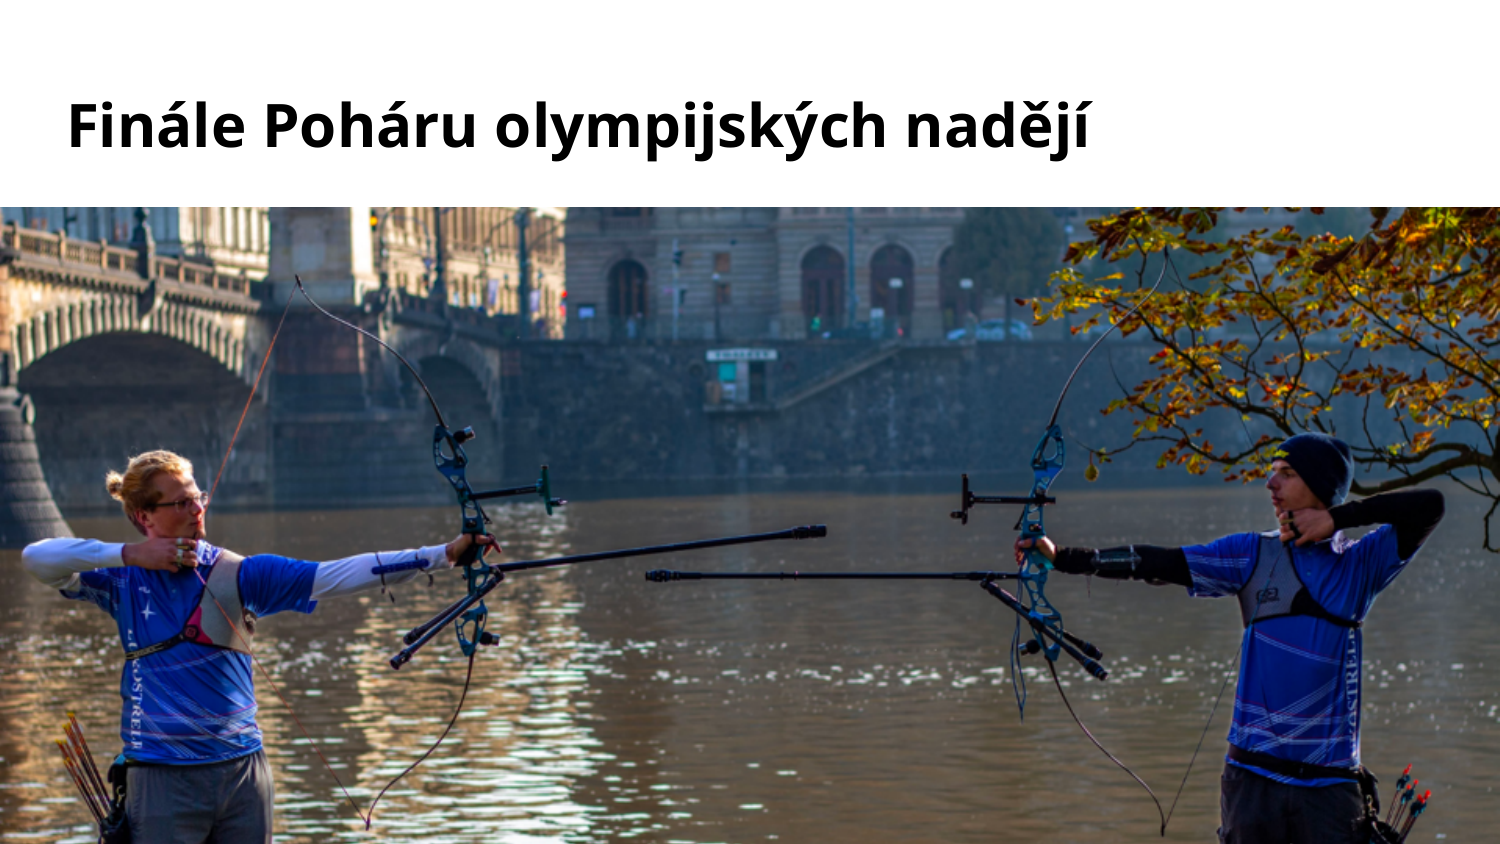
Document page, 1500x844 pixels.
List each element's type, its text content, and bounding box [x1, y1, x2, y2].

title Finále Poháru olympijských nadějí [51, 72, 1449, 176]
picture [0, 207, 1500, 844]
